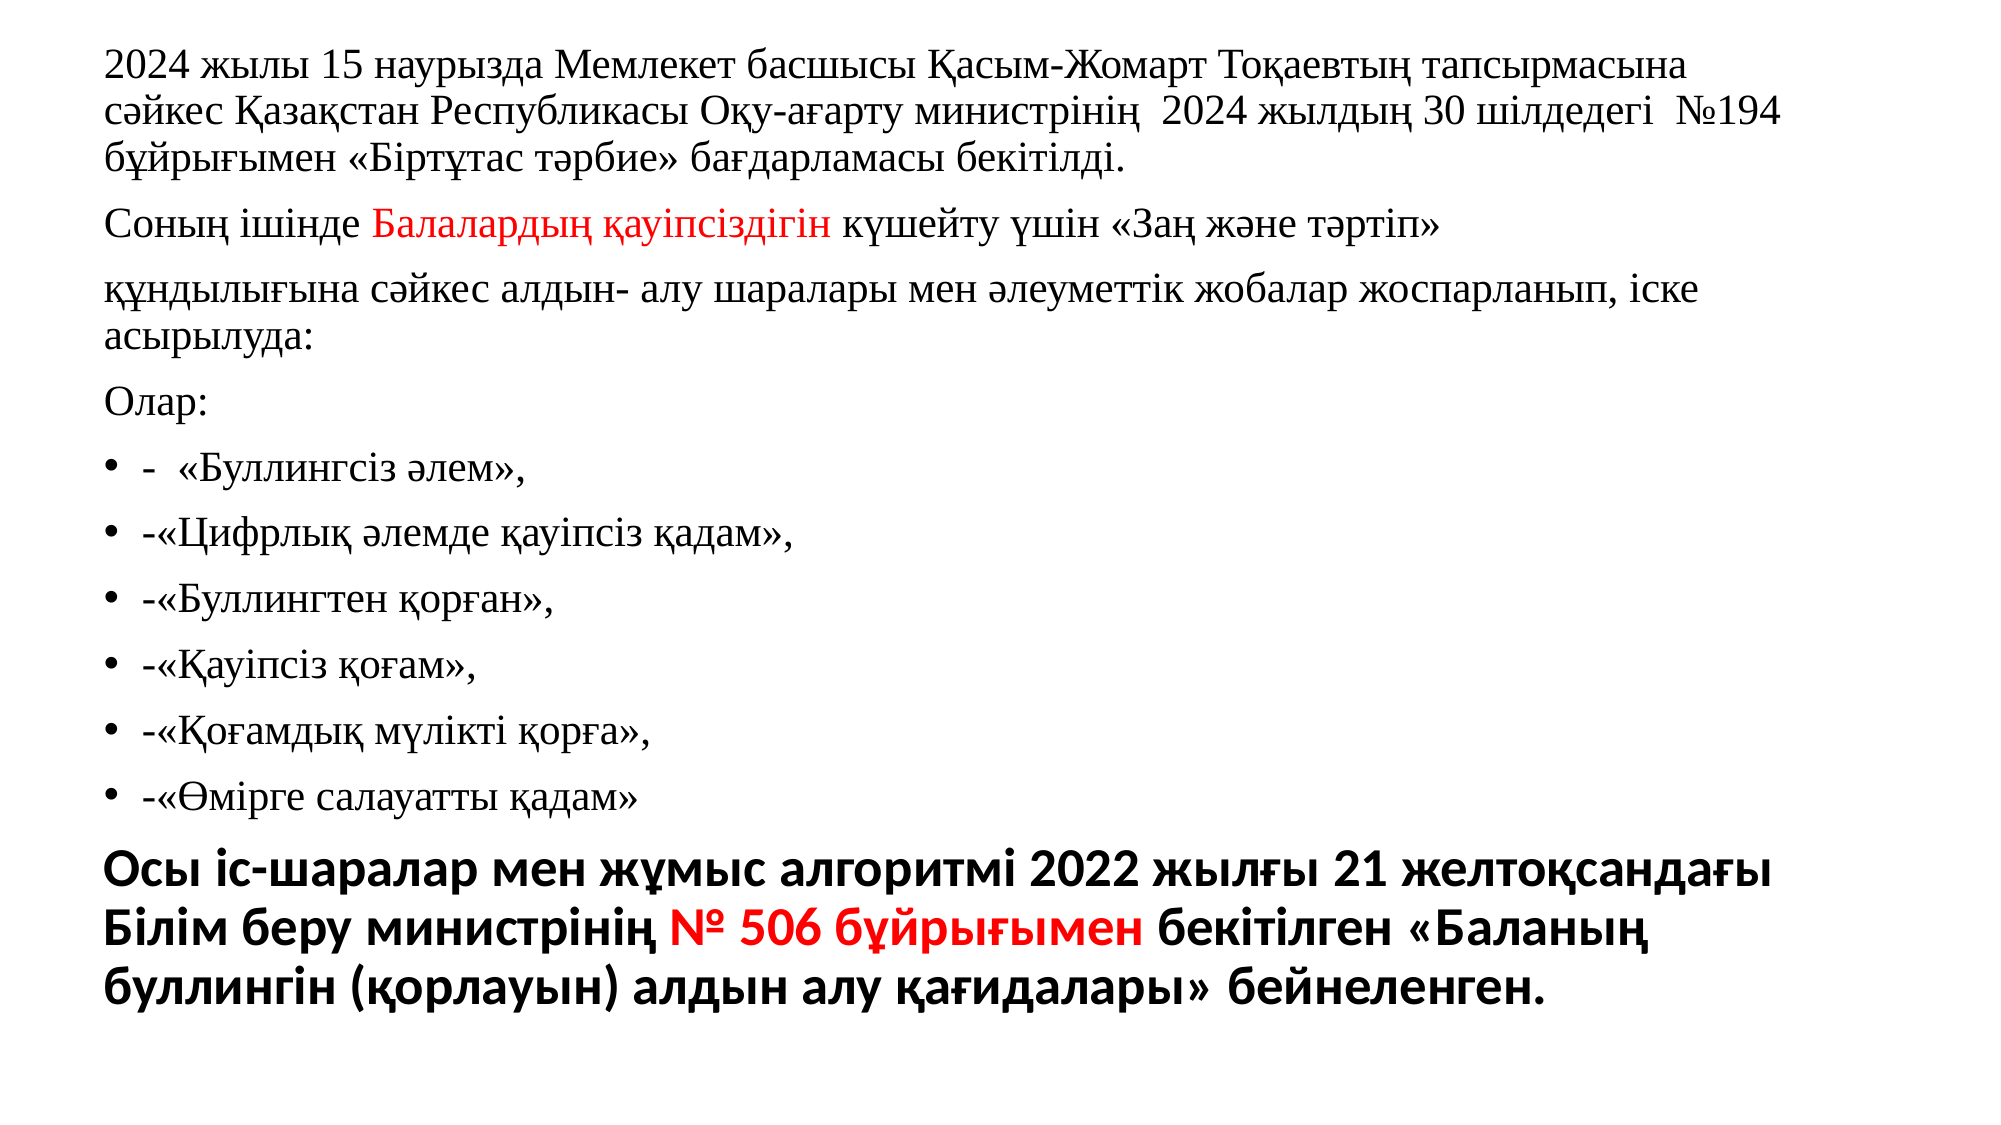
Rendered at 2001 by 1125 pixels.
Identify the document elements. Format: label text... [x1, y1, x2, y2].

list 2024 жылы 15 наурызда Мемлекет басшысы Қасым-Жомарт Тоқаевтың тапсырмасына сәйкес Қазақстан Республикасы Оқу-ағарту министрінің 2024 жылдың 30 шілдедегі №194 бұйрығымен «Біртұтас тәрбие» бағдарламасы бекітілді. Соның ішінде Балалардың қауіпсіздігін күшейту үшін «Заң және тәртіп» құндылығына сәйкес алдын- алу шаралары мен әлеуметтік жобалар жоспарланып, іске асырылуда: Олар: - «Буллингсіз әлем», -«Цифрлық әлемде қауіпсіз қадам», -«Буллингтен қорған», -«Қауіпсіз қоғам», -«Қоғамдық мүлікті қорға», -«Өмірге салауатты қадам» Осы іс-шаралар мен жұмыс алгоритмі 2022 жылғы 21 желтоқсандағы Білім беру министрінің № 506 бұйрығымен бекітілген «Баланың буллингін (қорлауын) алдын алу қағидалары» бейнеленген. [88, 33, 1814, 1039]
